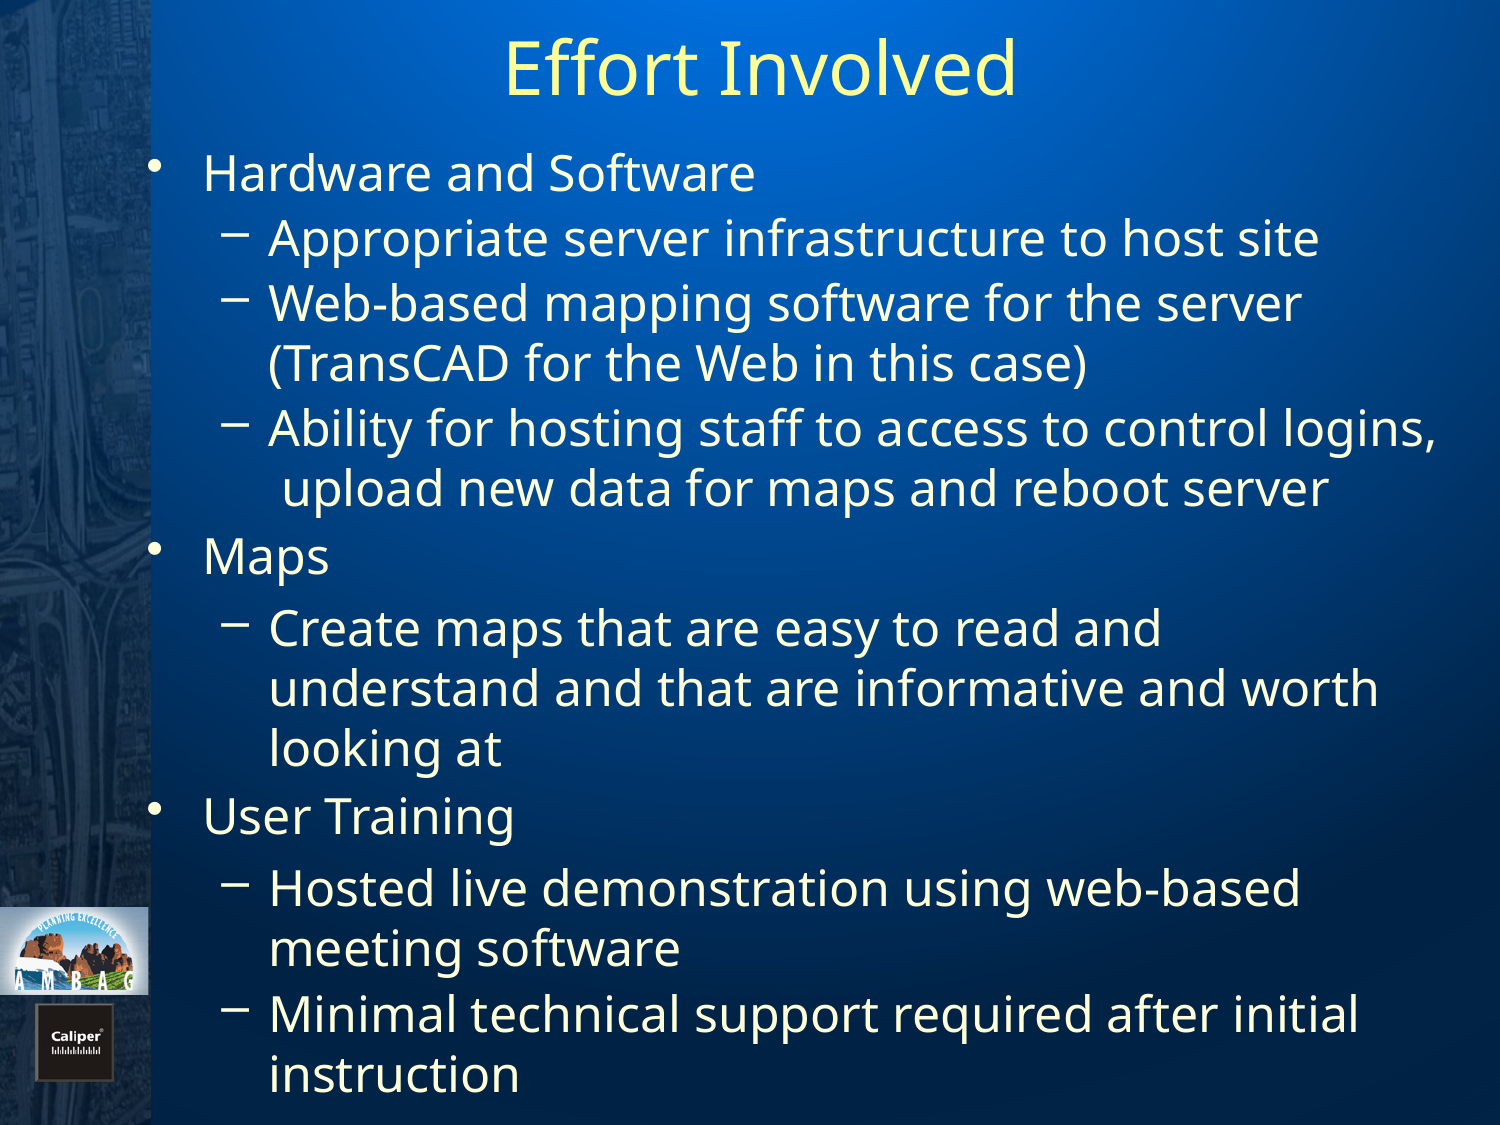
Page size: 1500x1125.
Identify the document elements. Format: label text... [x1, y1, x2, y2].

list Hardware and Software Appropriate server infrastructure to host site Web-based mapping software for the server (TransCAD for the Web in this case) Ability for hosting staff to access to control logins, upload new data for maps and reboot server Maps Create maps that are easy to read and understand and that are informative and worth looking at User Training Hosted live demonstration using web-based meeting software Minimal technical support required after initial instruction [131, 134, 1463, 1063]
title Effort Involved [487, 12, 1101, 118]
picture [0, 0, 1500, 1125]
